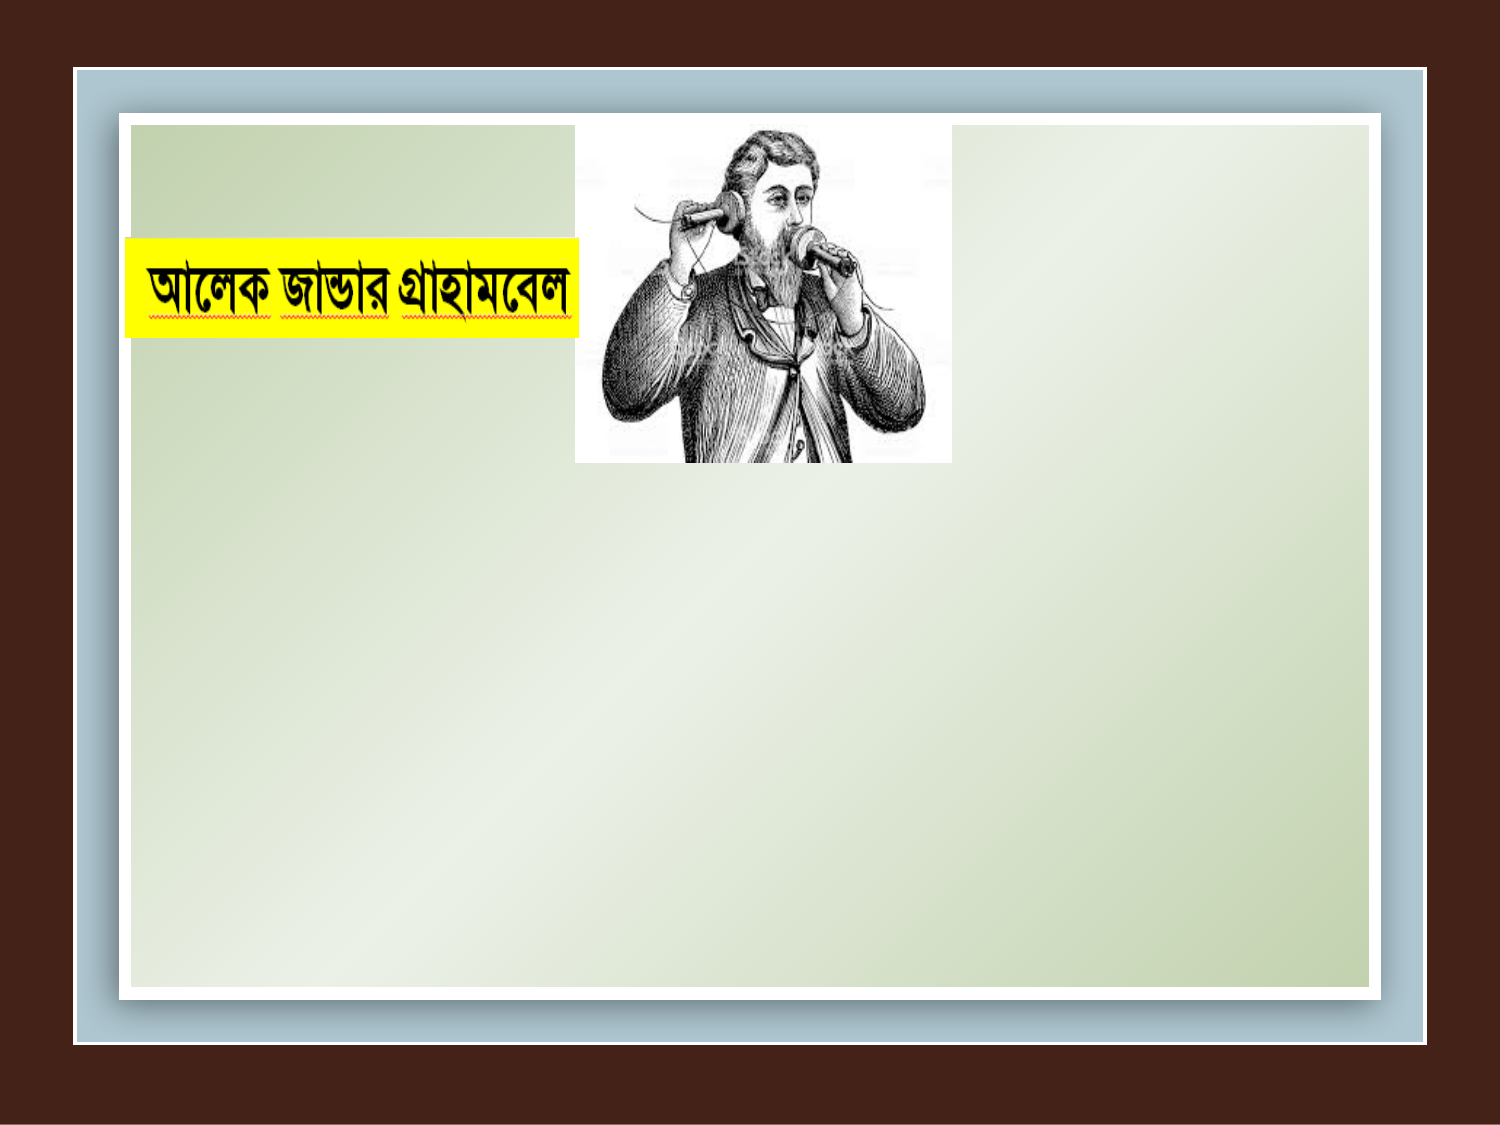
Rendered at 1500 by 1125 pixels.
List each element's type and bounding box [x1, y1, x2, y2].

picture [125, 124, 952, 463]
